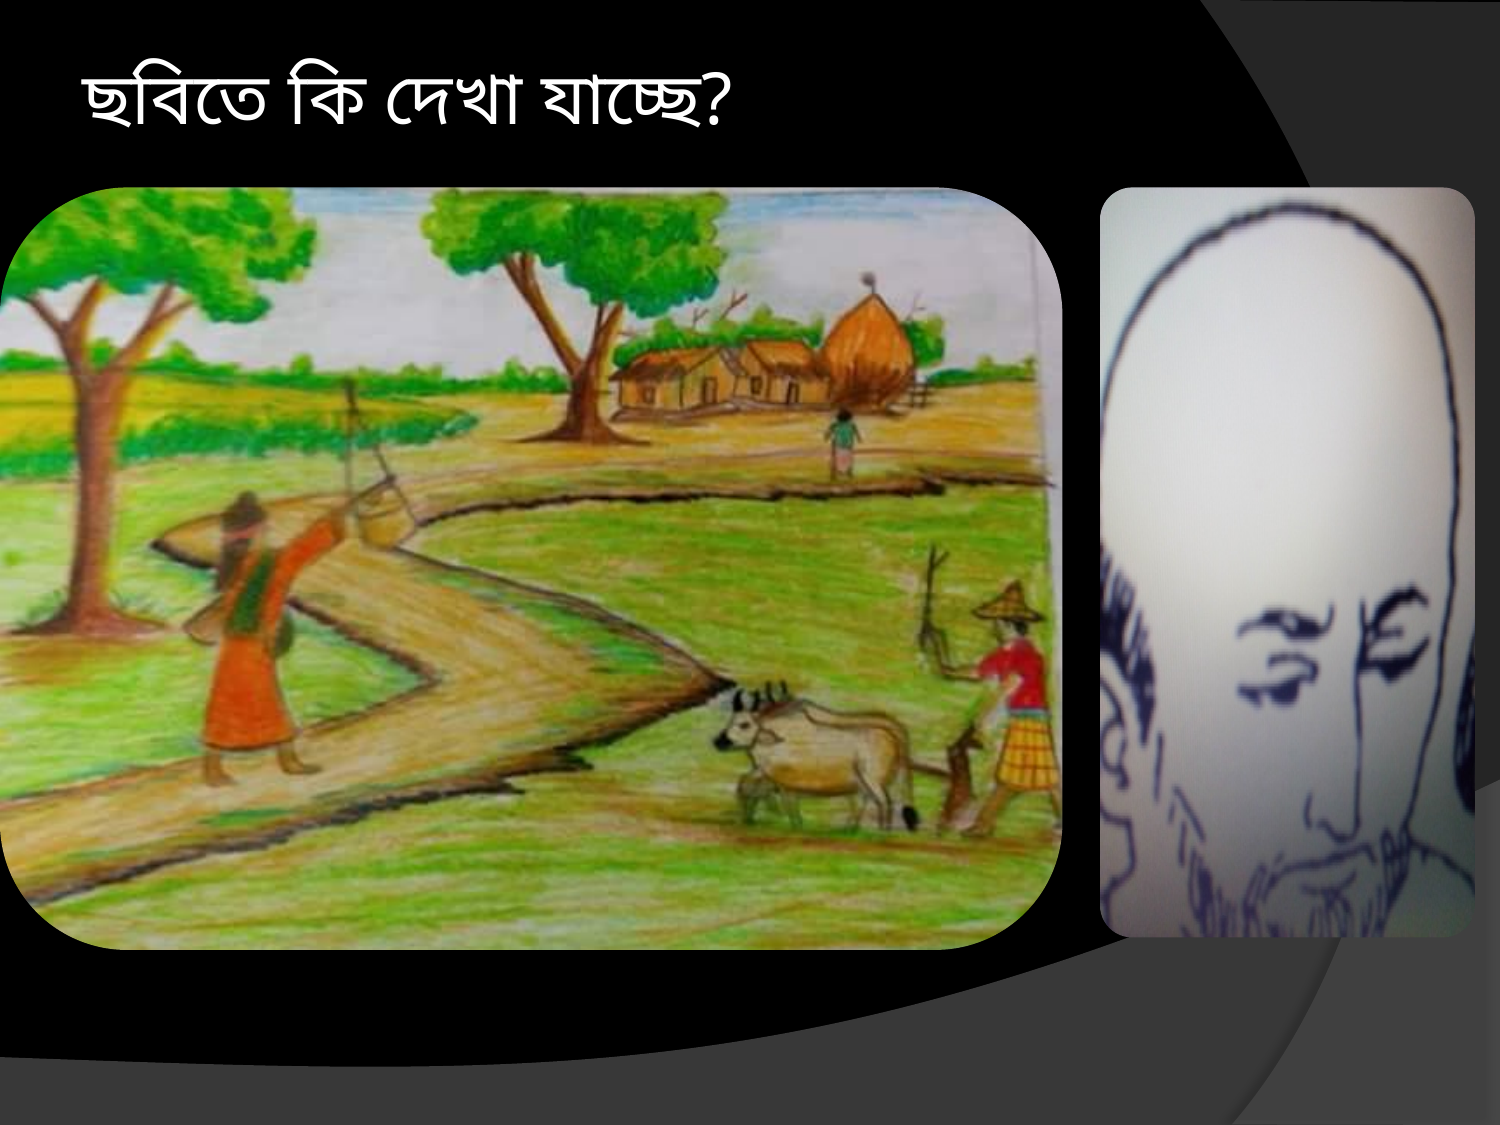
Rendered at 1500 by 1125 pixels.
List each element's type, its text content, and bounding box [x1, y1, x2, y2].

picture [0, 187, 1063, 951]
title ছবিতে কি দেখা যাচ্ছে? [75, 45, 1300, 233]
picture [1099, 187, 1476, 938]
